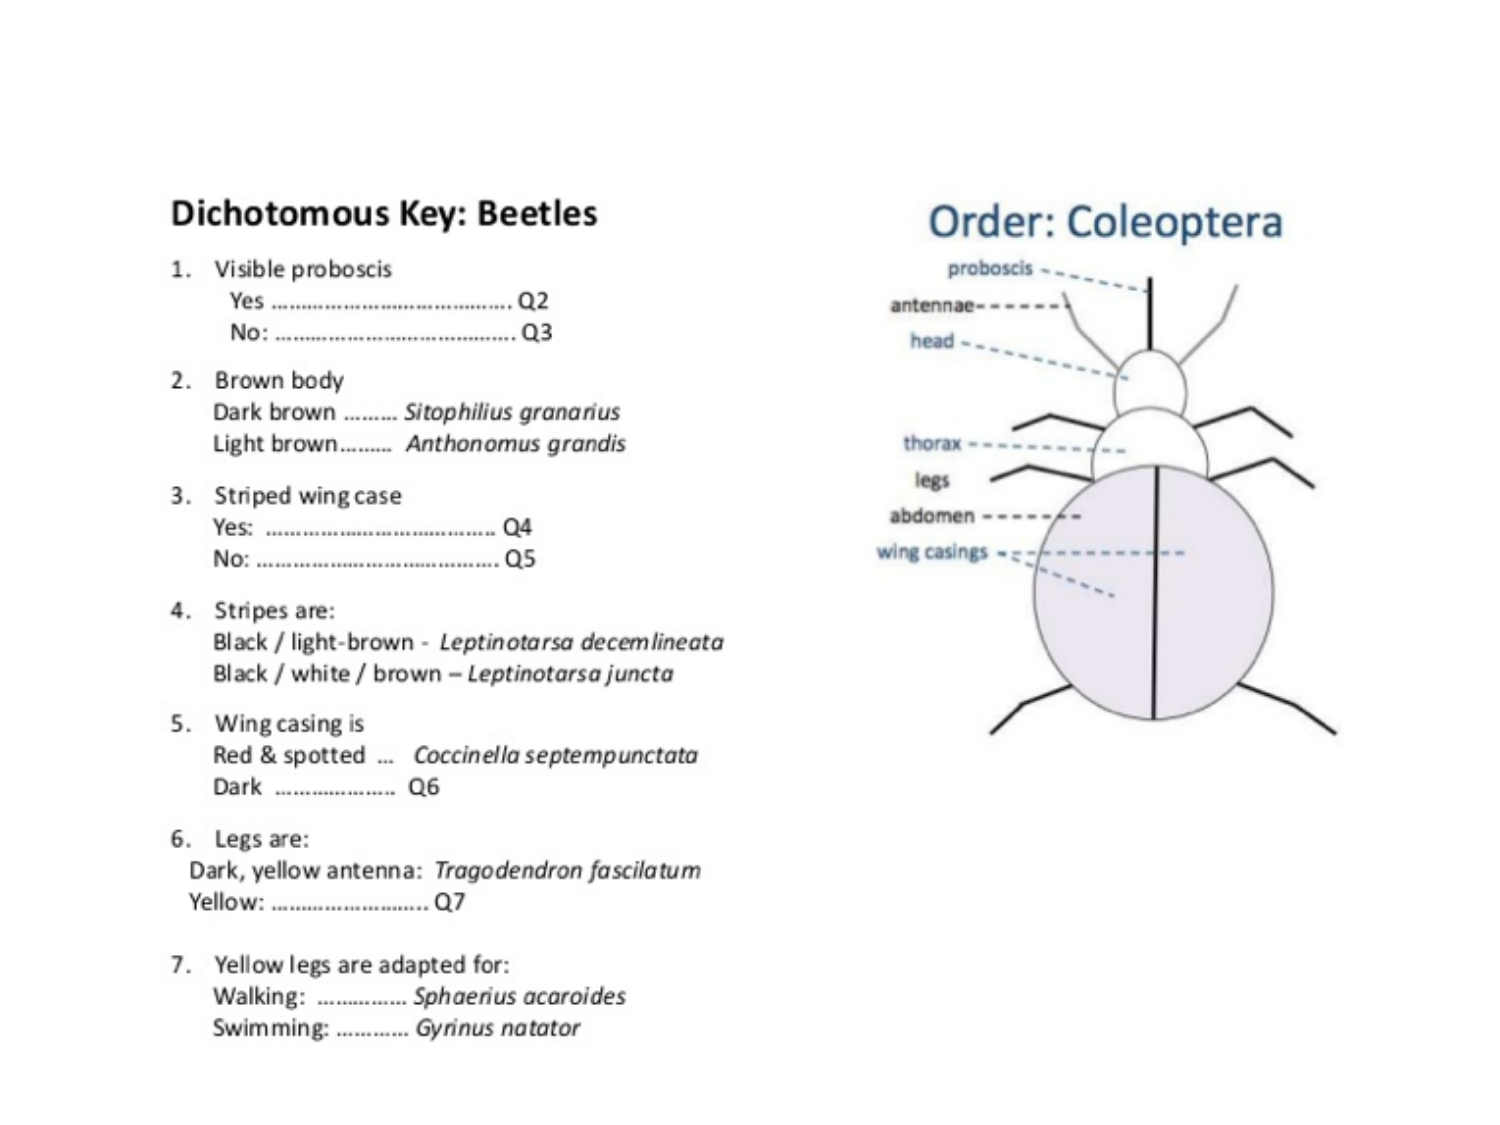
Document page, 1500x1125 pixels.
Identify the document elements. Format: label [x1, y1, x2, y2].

list [149, 180, 1350, 1054]
